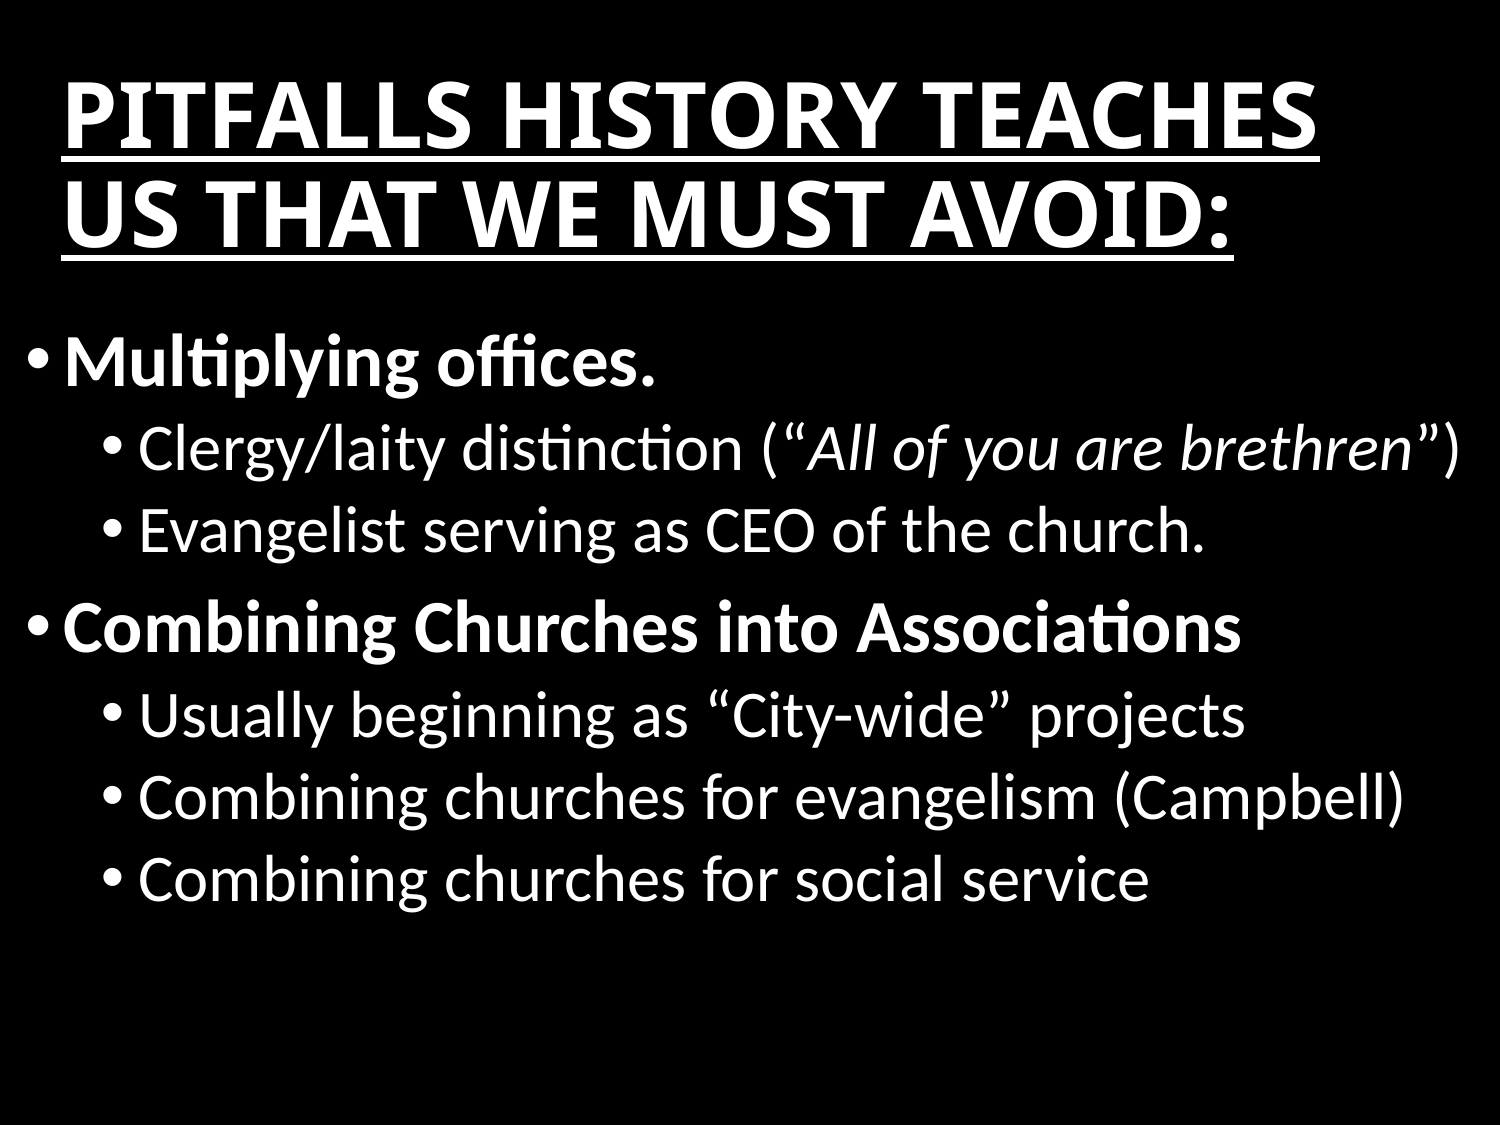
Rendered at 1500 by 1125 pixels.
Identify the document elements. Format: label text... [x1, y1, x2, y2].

list Multiplying offices. Clergy/laity distinction (“All of you are brethren”) Evangelist serving as CEO of the church. Combining Churches into Associations Usually beginning as “City-wide” projects Combining churches for evangelism (Campbell) Combining churches for social service [10, 313, 1484, 1028]
title PITFALLS HISTORY TEACHES US THAT WE MUST AVOID: [45, 59, 1340, 278]
